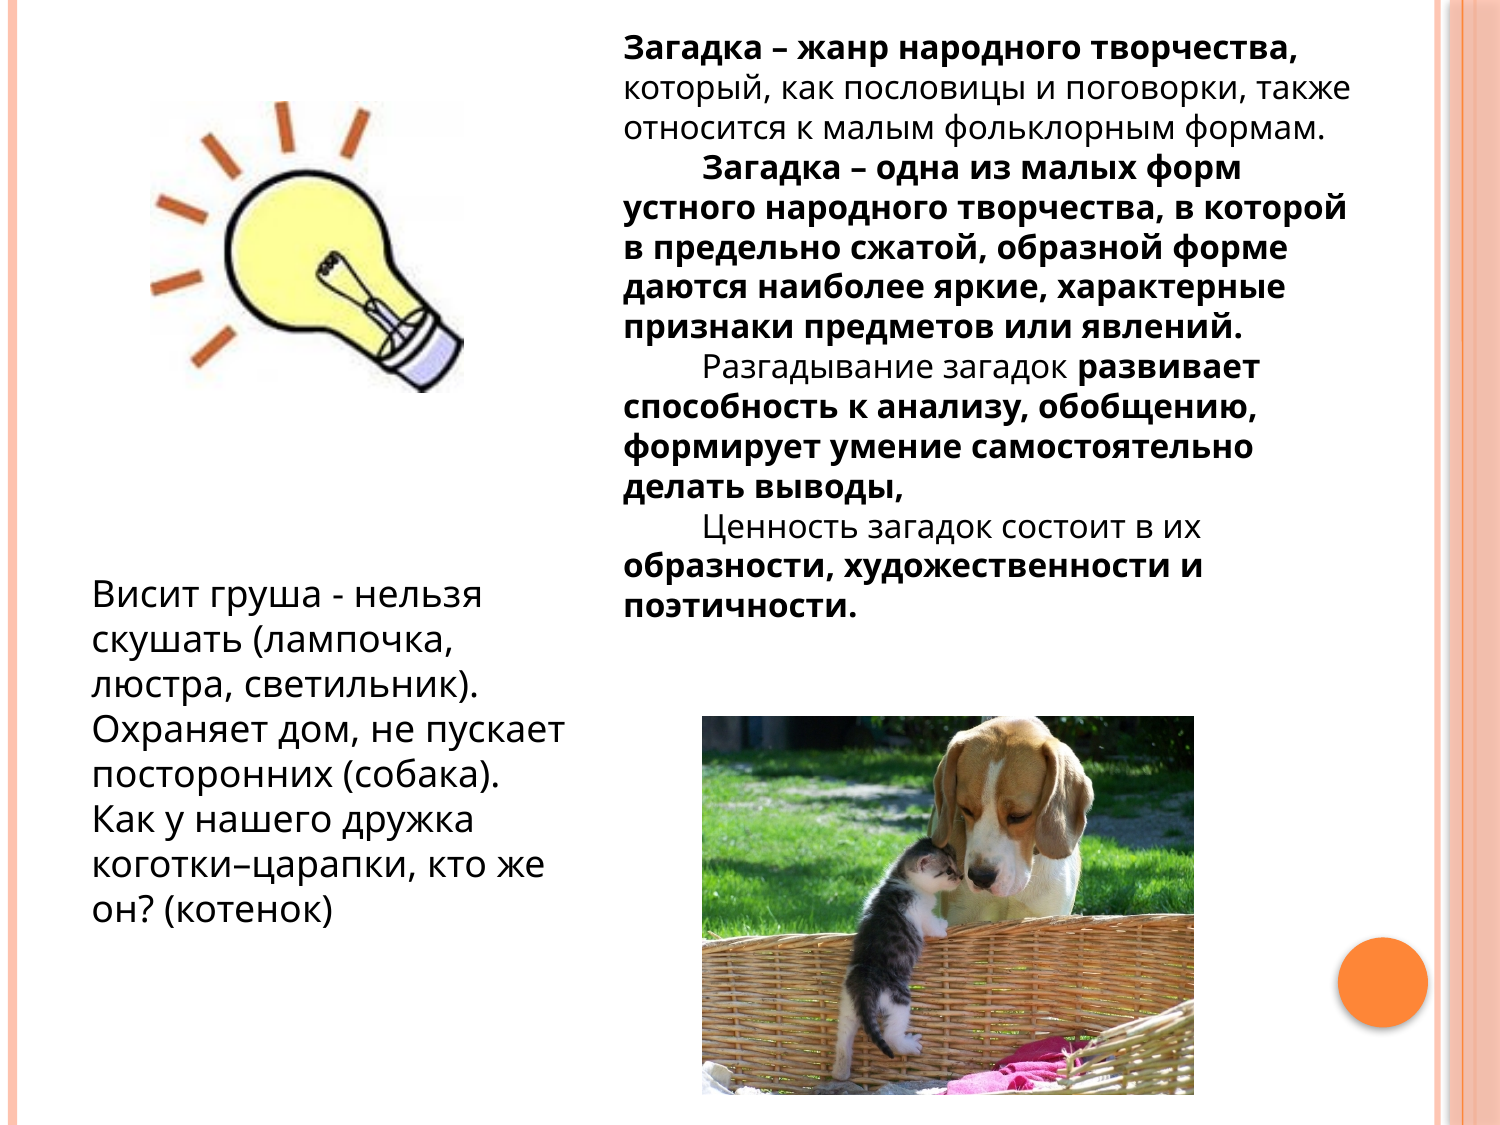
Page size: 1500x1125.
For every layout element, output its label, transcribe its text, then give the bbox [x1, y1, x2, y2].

list Загадка – жанр народного творчества, который, как пословицы и поговорки, также относится к малым фольклорным формам. Загадка – одна из малых форм устного народного творчества, в которой в предельно сжатой, образной форме даются наиболее яркие, характерные признаки предметов или явлений. Разгадывание загадок развивает способность к анализу, обобщению, формирует умение самостоятельно делать выводы, Ценность загадок состоит в их образности, художественности и поэтичности. [608, 19, 1378, 764]
picture [149, 101, 464, 394]
text_box Висит груша - нельзя скушать (лампочка, люстра, светильник). Охраняет дом, не пускает посторонних (собака). Как у нашего дружка коготки–царапки, кто же он? (котенок) [76, 562, 597, 938]
picture [702, 716, 1194, 1096]
